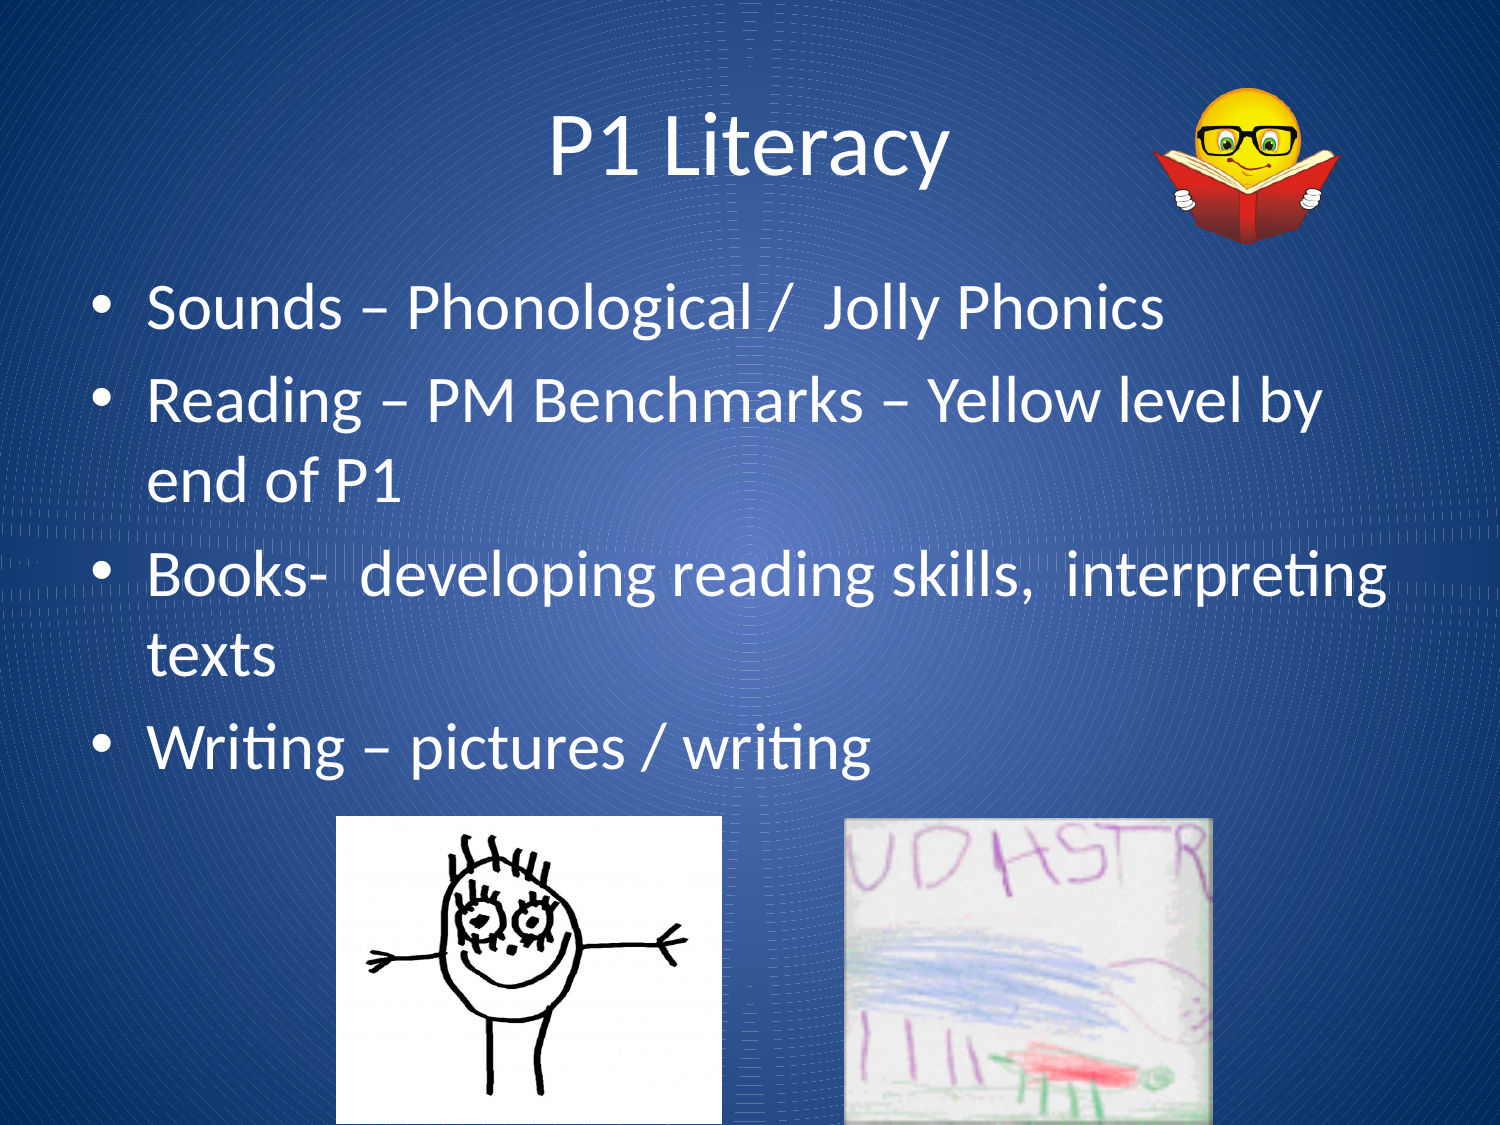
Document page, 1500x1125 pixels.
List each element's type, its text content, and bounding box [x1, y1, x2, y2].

title P1 Literacy [75, 45, 1425, 233]
list Sounds – Phonological / Jolly Phonics Reading – PM Benchmarks – Yellow level by end of P1 Books- developing reading skills, interpreting texts Writing – pictures / writing [75, 255, 1425, 1005]
picture [1151, 88, 1341, 245]
picture [336, 816, 722, 1124]
picture [844, 818, 1213, 1125]
